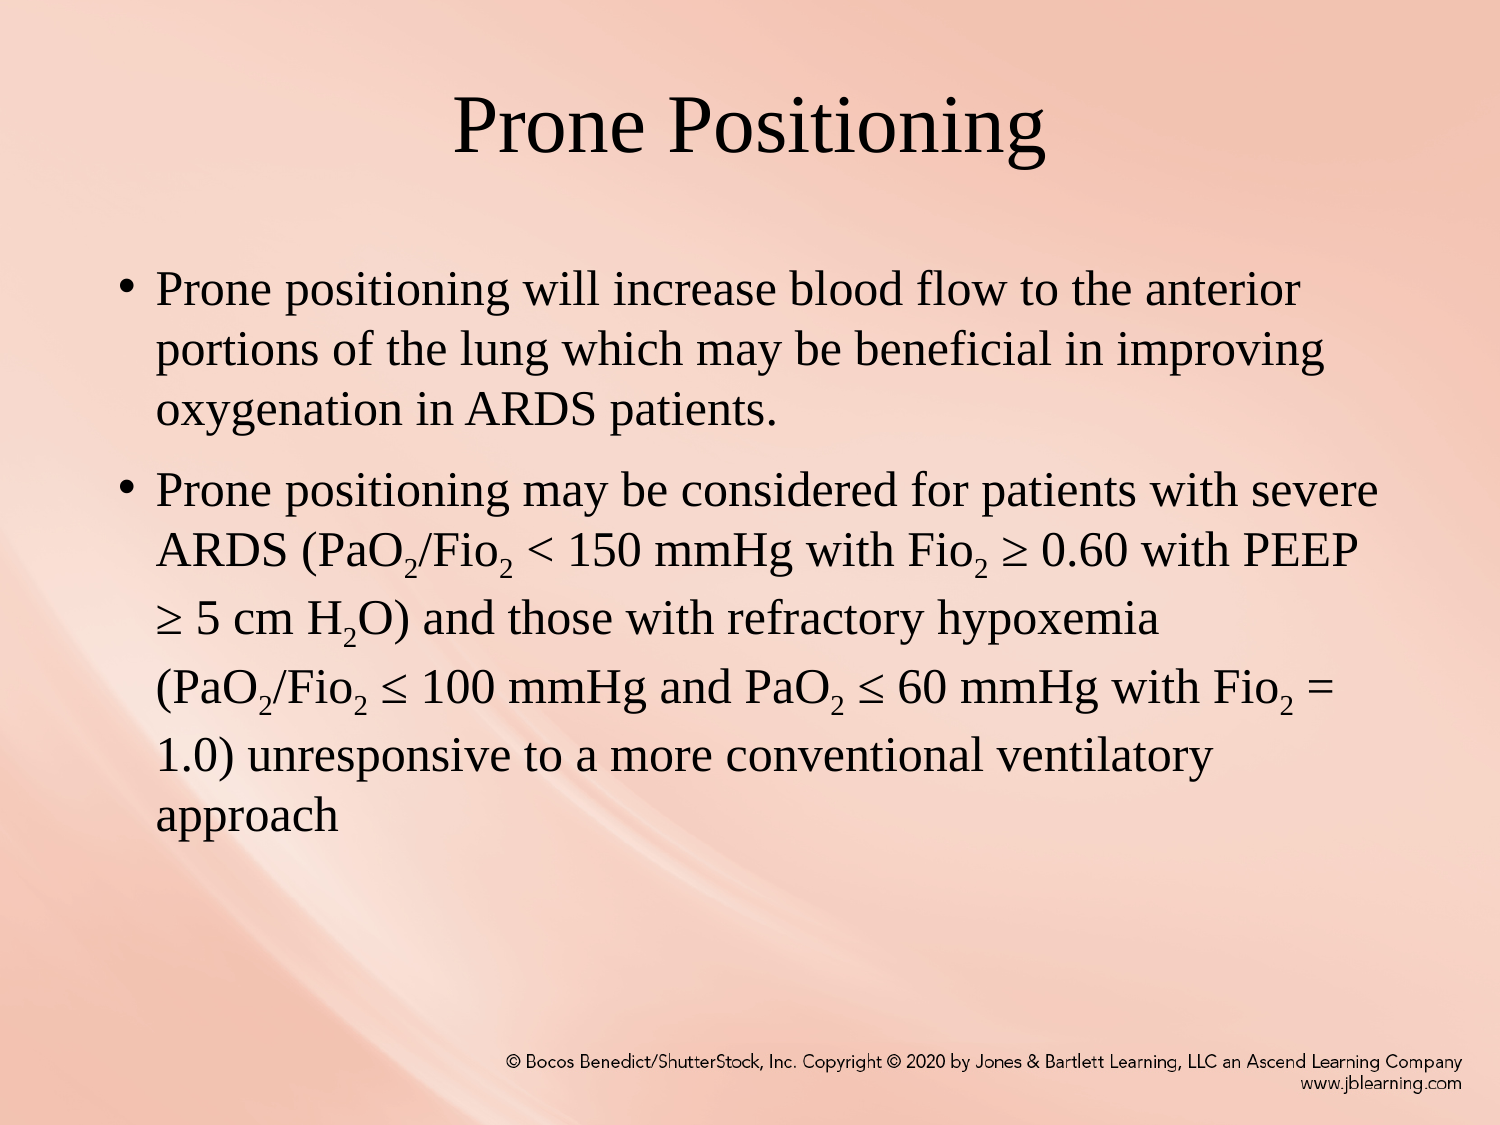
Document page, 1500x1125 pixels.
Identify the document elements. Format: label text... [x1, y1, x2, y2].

list Prone positioning will increase blood flow to the anterior portions of the lung which may be beneficial in improving oxygenation in ARDS patients. Prone positioning may be considered for patients with severe ARDS (PaO2/Fio2 < 150 mmHg with Fio2 ≥ 0.60 with PEEP ≥ 5 cm H2O) and those with refractory hypoxemia (PaO2/Fio2 ≤ 100 mmHg and PaO2 ≤ 60 mmHg with Fio2 = 1.0) unresponsive to a more conventional ventilatory approach [103, 248, 1397, 911]
picture [0, 0, 1500, 1125]
title Prone Positioning [103, 17, 1397, 235]
